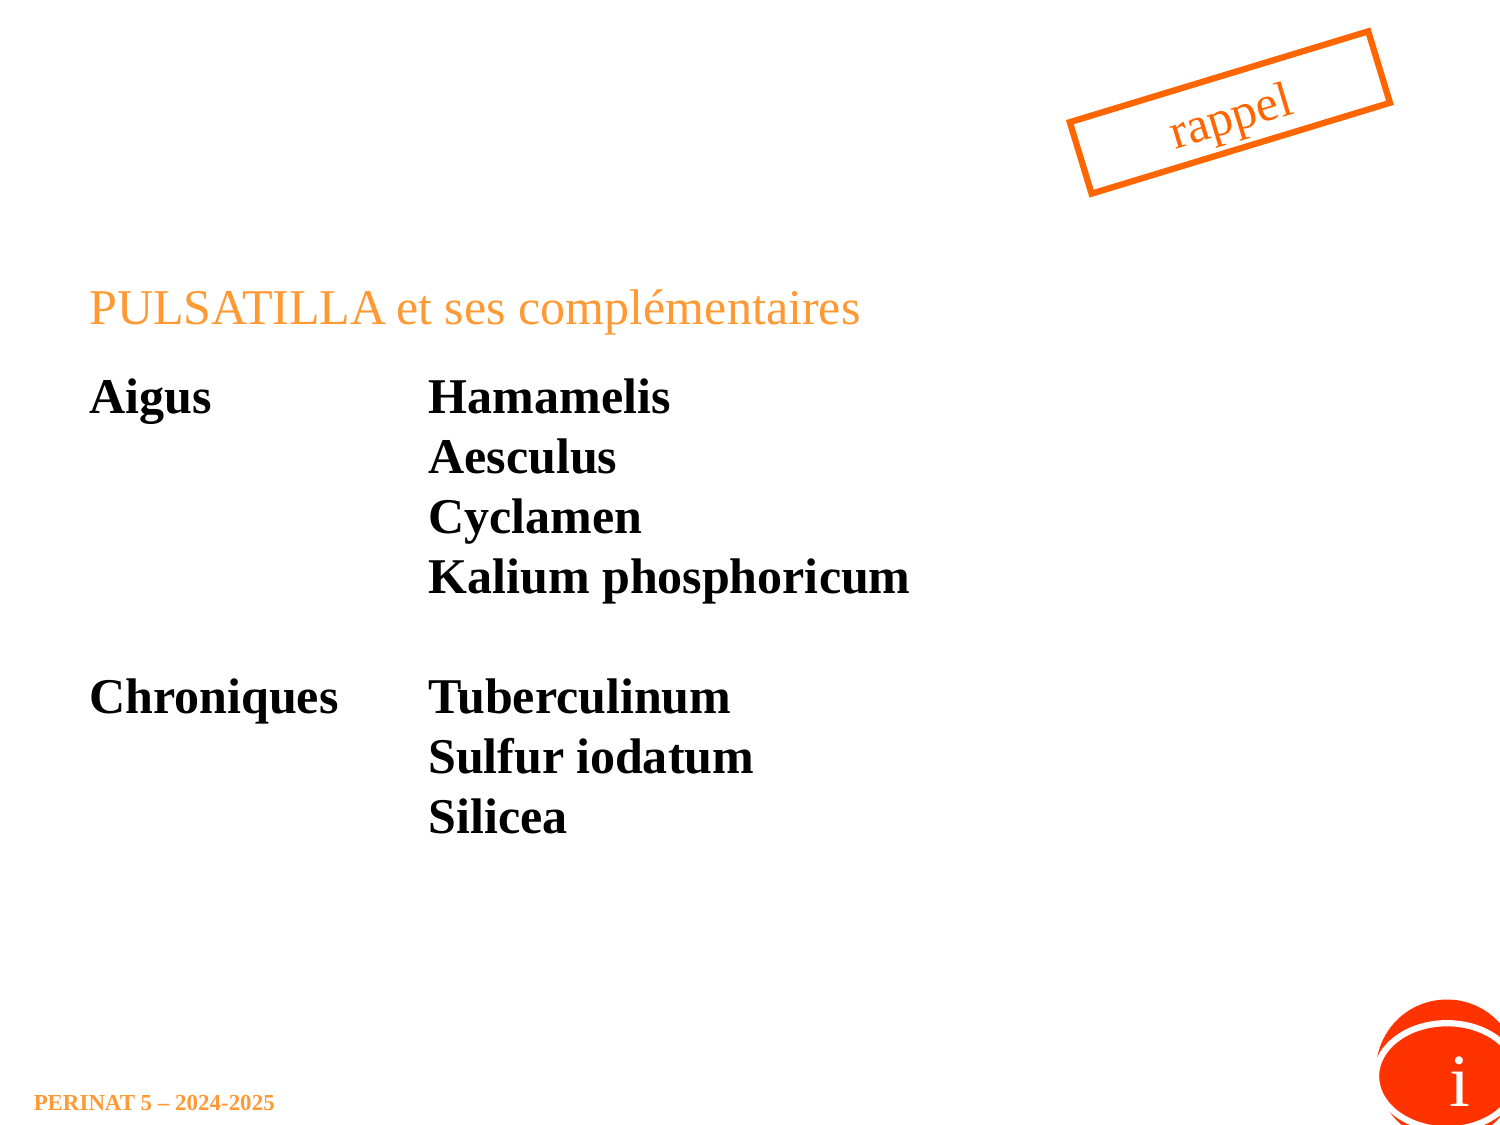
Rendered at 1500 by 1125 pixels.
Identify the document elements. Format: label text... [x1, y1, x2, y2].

list Aigus Hamamelis Aesculus Cyclamen Kalium phosphoricum Chroniques Tuberculinum Sulfur iodatum Silicea [75, 355, 1034, 975]
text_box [1375, 999, 1500, 1125]
text_box rappel [1069, 31, 1390, 194]
title PULSATILLA et ses complémentaires [75, 263, 1425, 347]
